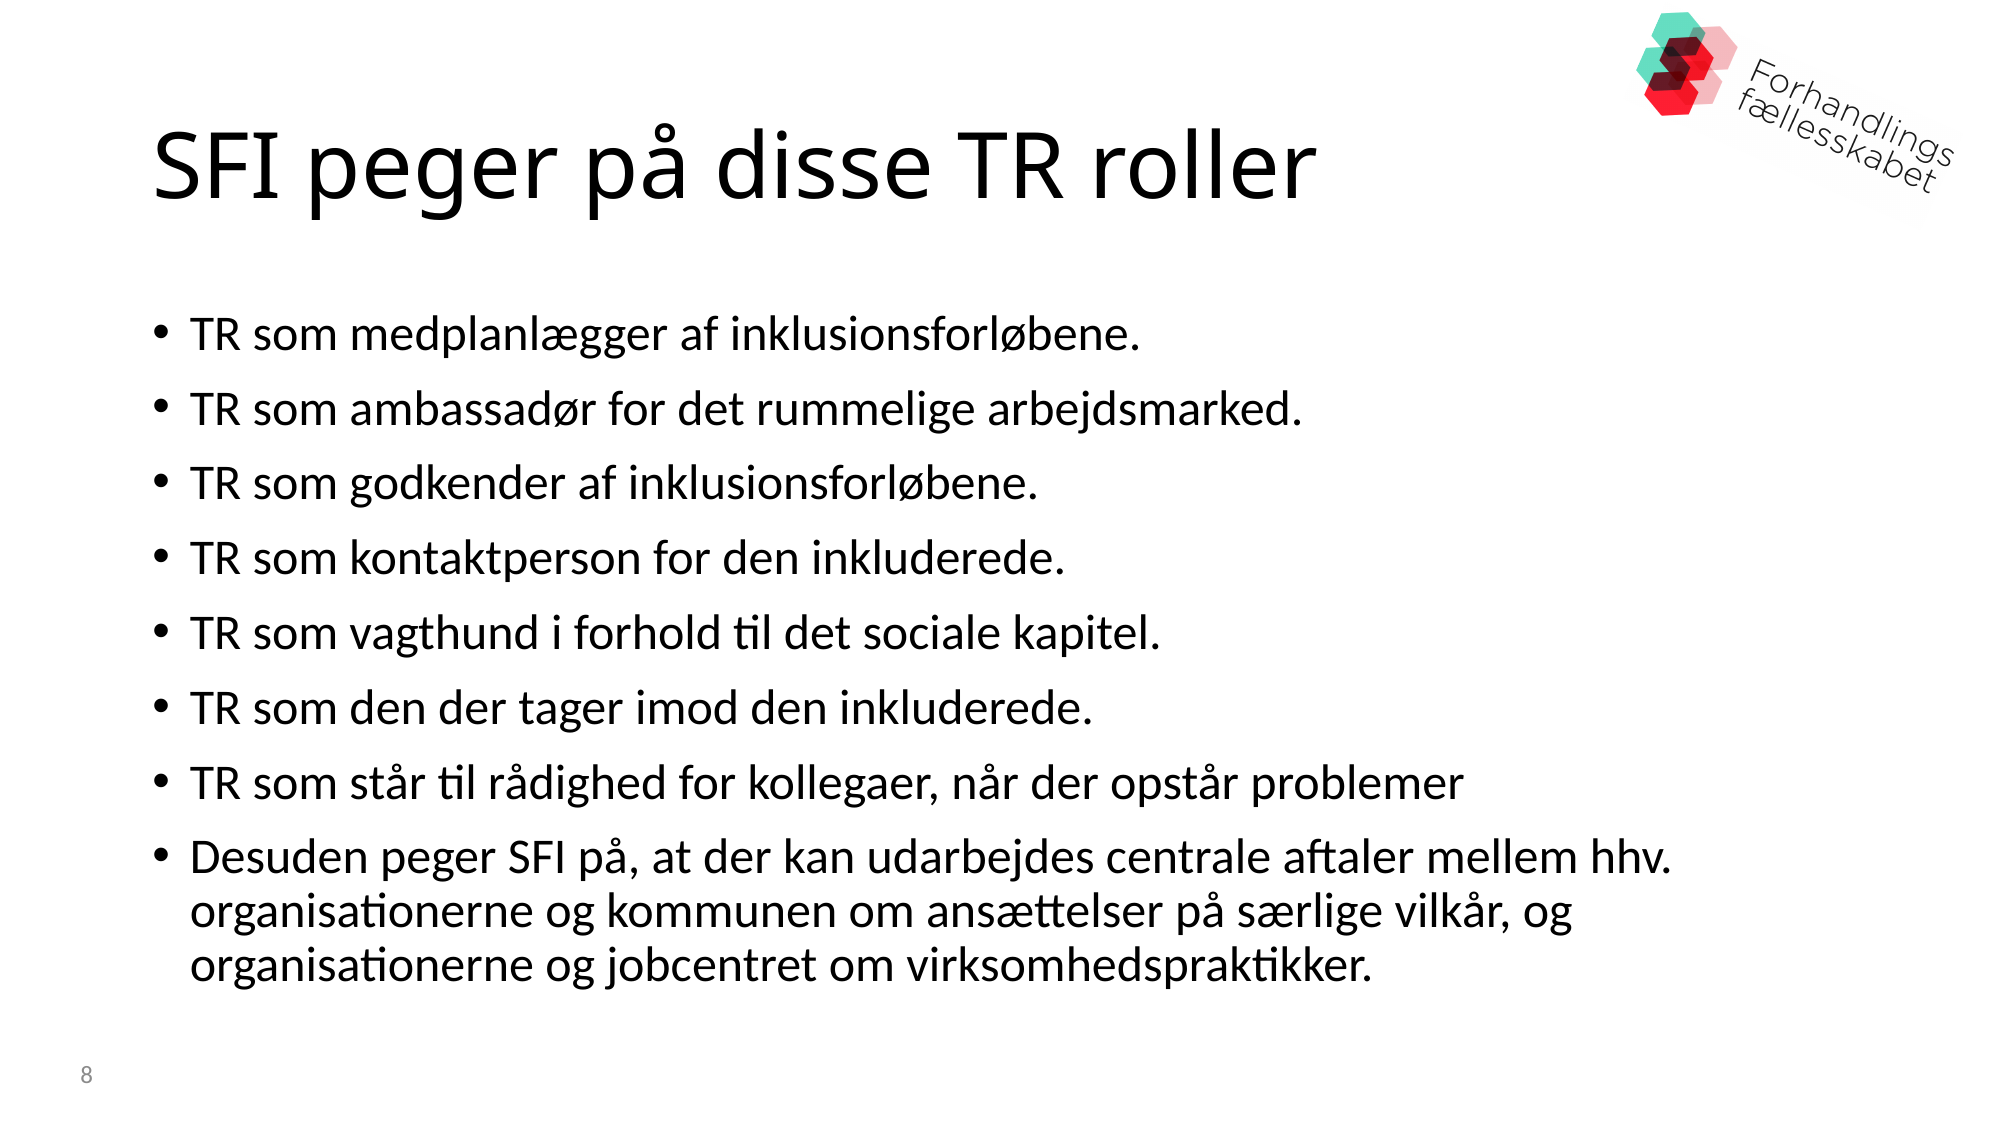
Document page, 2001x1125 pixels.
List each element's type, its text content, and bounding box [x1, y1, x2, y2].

title SFI peger på disse TR roller [137, 59, 1863, 278]
list TR som medplanlægger af inklusionsforløbene. TR som ambassadør for det rummelige arbejdsmarked. TR som godkender af inklusionsforløbene. TR som kontaktperson for den inkluderede. TR som vagthund i forhold til det sociale kapitel. TR som den der tager imod den inkluderede. TR som står til rådighed for kollegaer, når der opstår problemer Desuden peger SFI på, at der kan udarbejdes centrale aftaler mellem hhv. organisationerne og kommunen om ansættelser på særlige vilkår, og organisationerne og jobcentret om virksomhedspraktikker. [137, 299, 1863, 1014]
picture [1642, 3, 1792, 59]
picture [1863, 90, 1962, 229]
slide_number 8 [31, 1043, 109, 1104]
